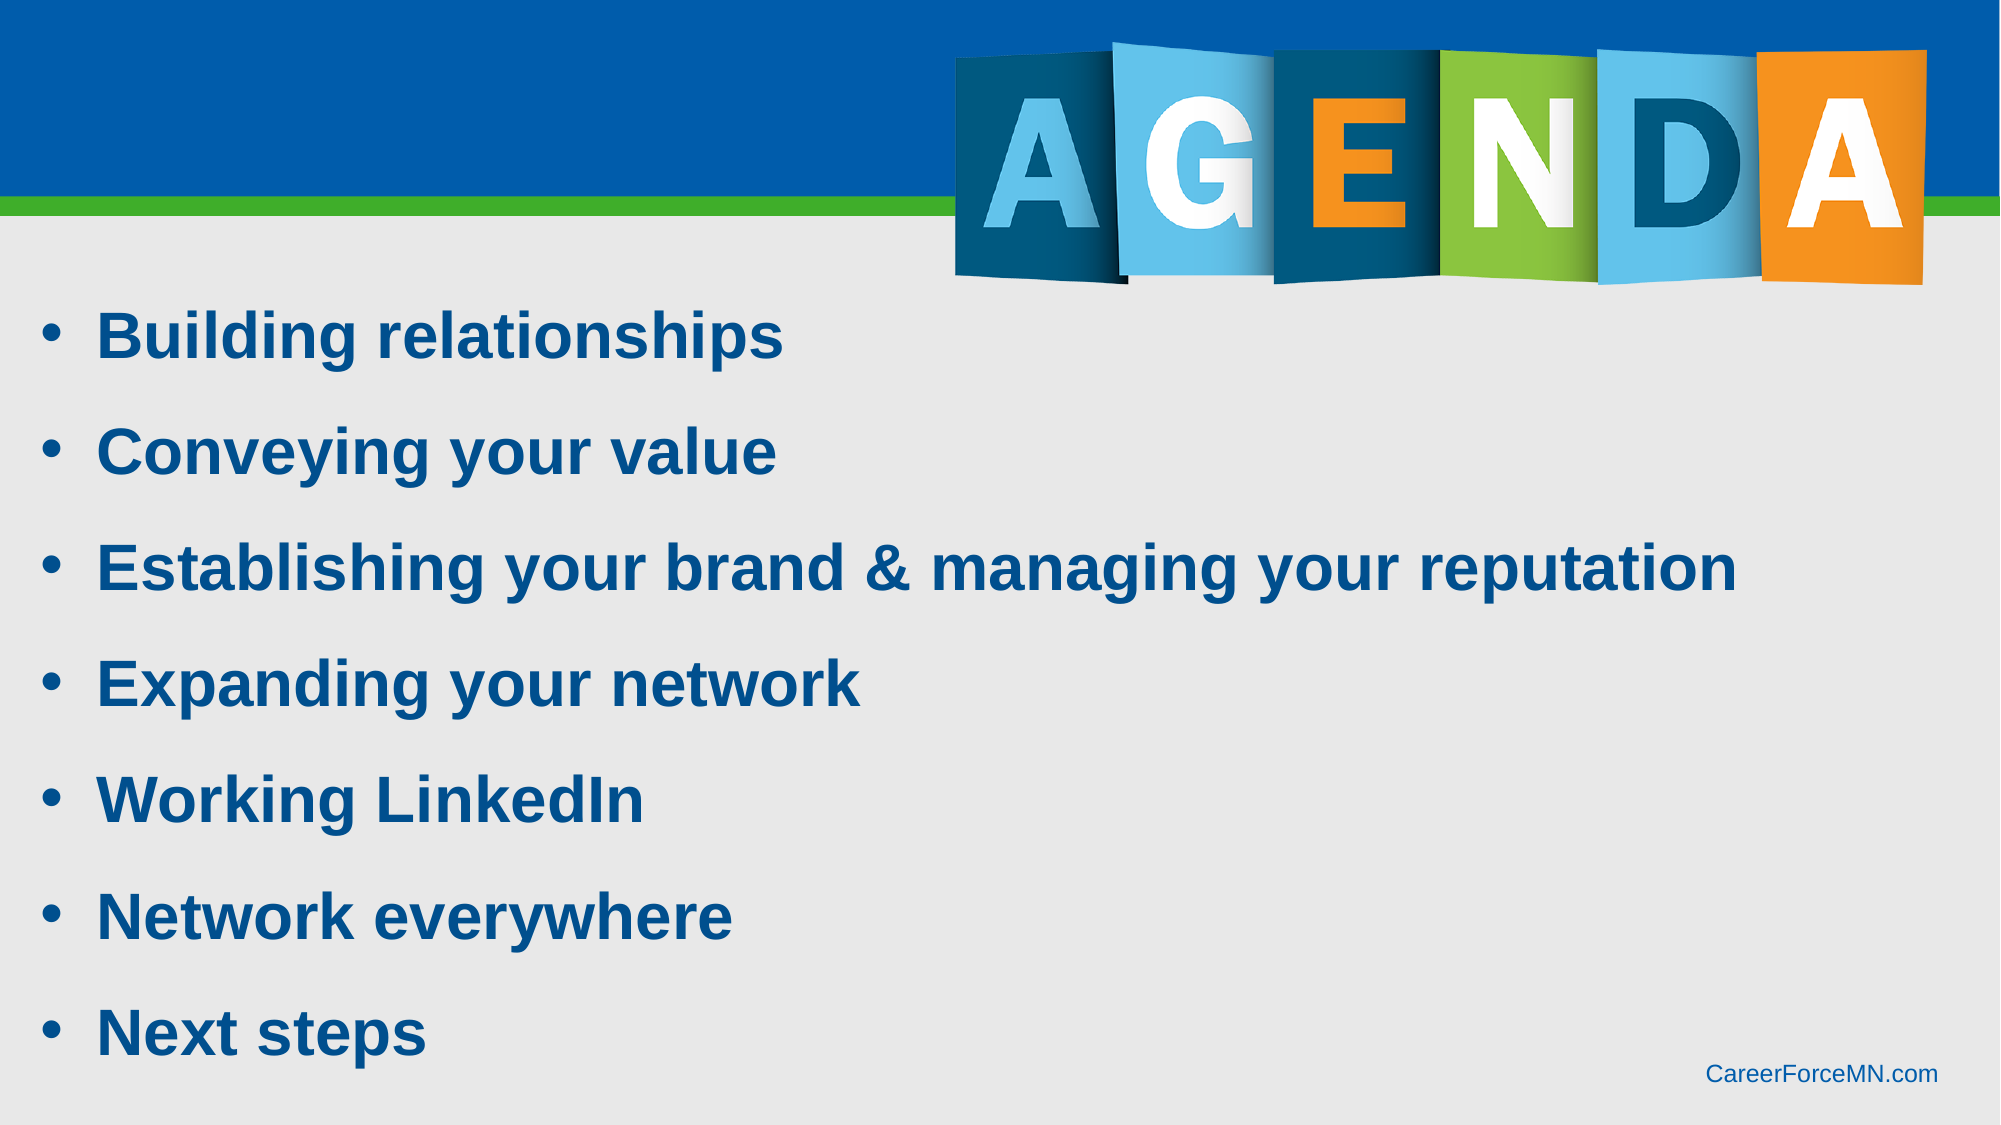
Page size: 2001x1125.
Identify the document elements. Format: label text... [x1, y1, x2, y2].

title Agenda [137, 0, 1863, 200]
footer CareerForceMN.com [1037, 1042, 1955, 1103]
picture [954, 41, 1927, 286]
list Building relationships Conveying your value Establishing your brand & managing your reputation Expanding your network Working LinkedIn Network everywhere Next steps [25, 285, 1805, 881]
